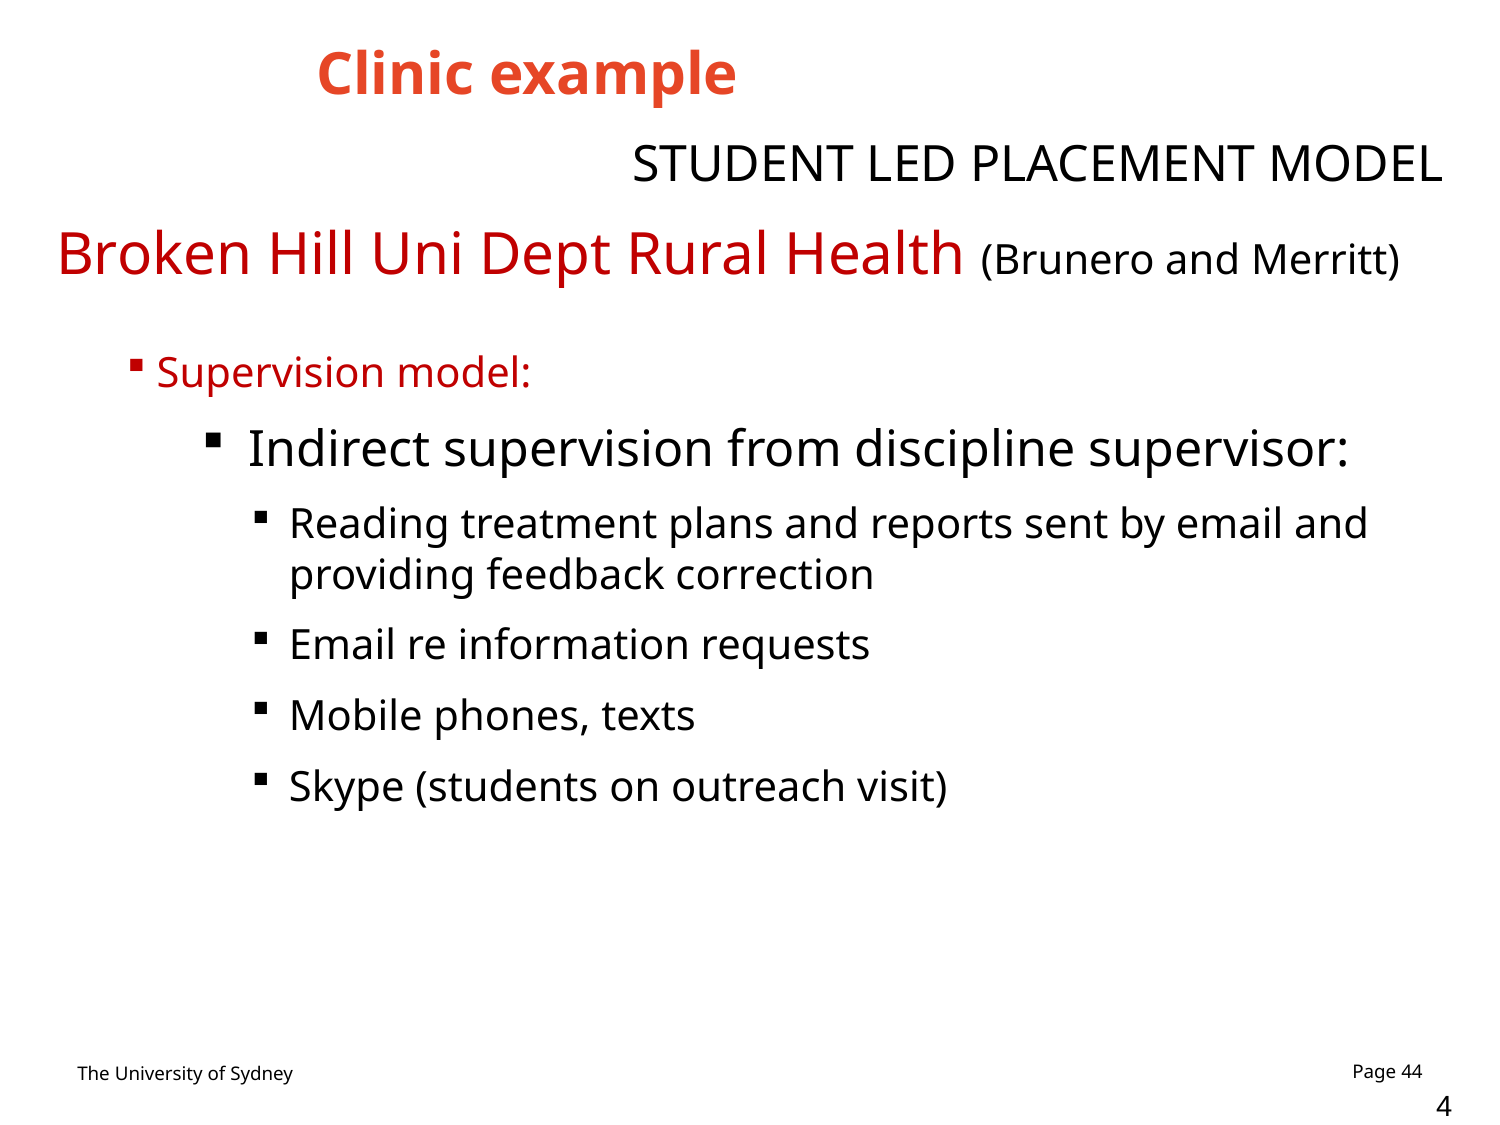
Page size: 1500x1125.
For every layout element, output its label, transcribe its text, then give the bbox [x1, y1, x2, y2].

slide_number 44 [1421, 1080, 1463, 1116]
list Supervision model: Indirect supervision from discipline supervisor: Reading treatment plans and reports sent by email and providing feedback correction Email re information requests Mobile phones, texts Skype (students on outreach visit) [111, 338, 1447, 1024]
text_box STUDENT LED PLACEMENT MODEL [301, 95, 1459, 200]
list Broken Hill Uni Dept Rural Health (Brunero and Merritt) [41, 246, 1463, 327]
title Clinic example [301, 19, 1459, 95]
